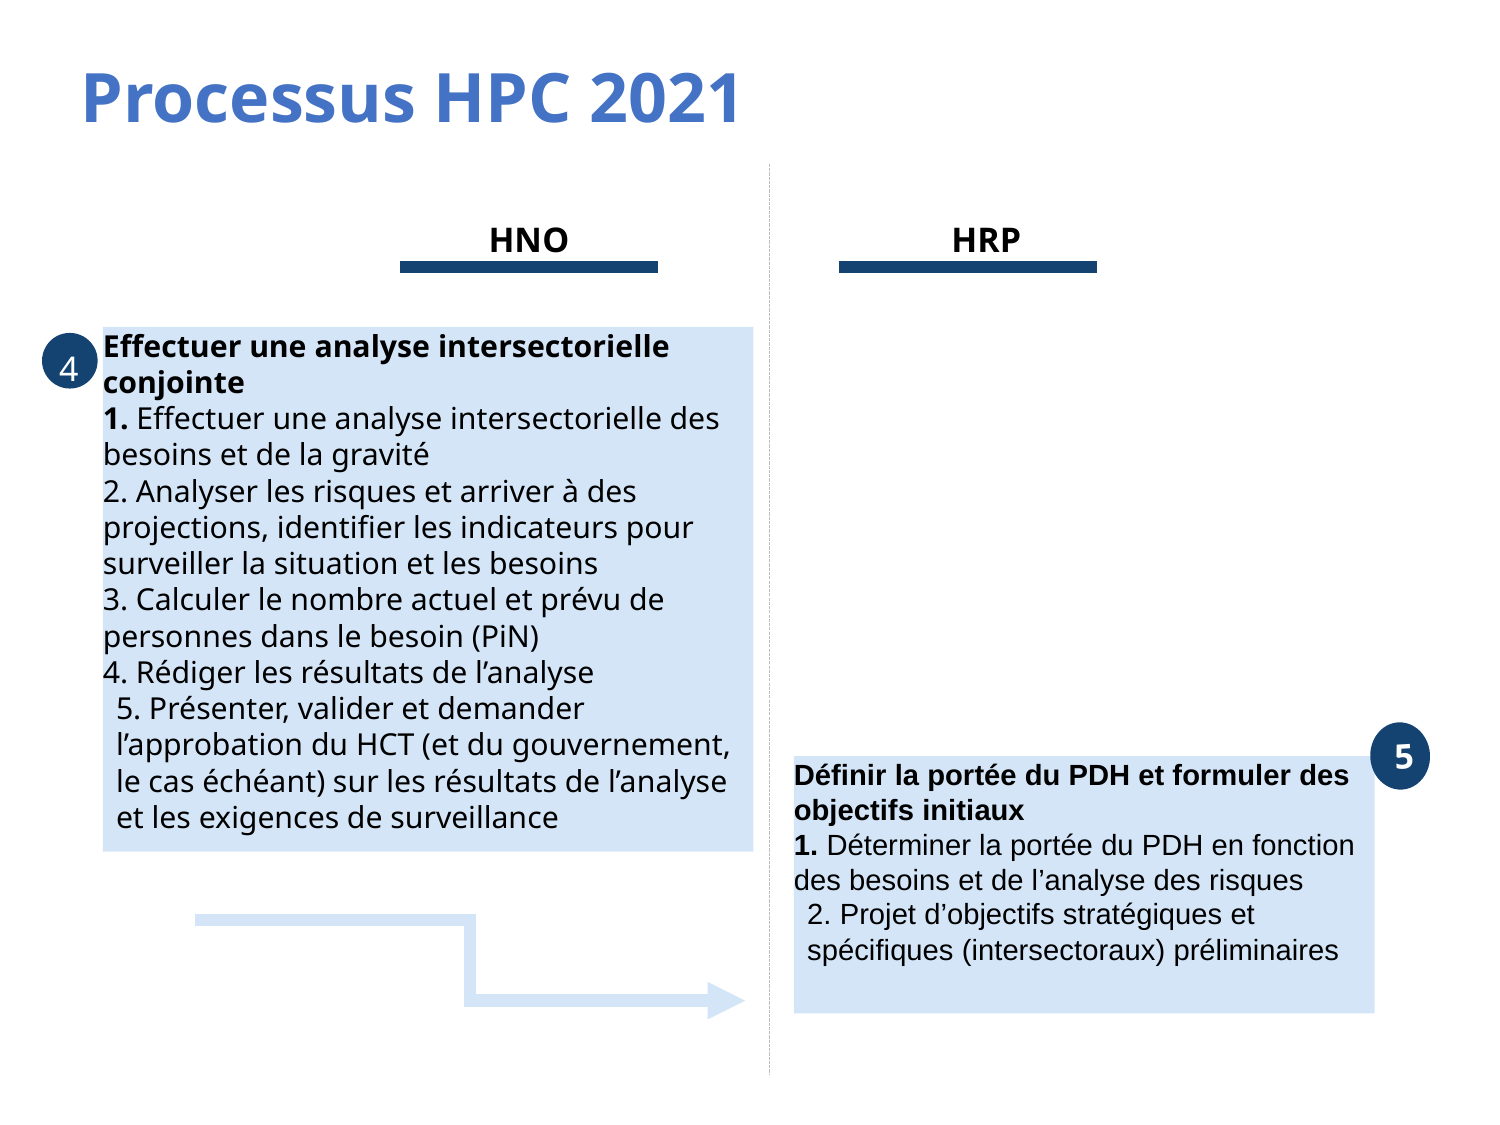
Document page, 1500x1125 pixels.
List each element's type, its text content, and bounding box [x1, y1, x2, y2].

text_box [147, 666, 732, 752]
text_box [194, 919, 746, 1001]
text_box Effectuer une analyse intersectorielle conjointe 1. Effectuer une analyse intersectorielle des besoins et de la gravité 2. Analyser les risques et arriver à des projections, identifier les indicateurs pour surveiller la situation et les besoins 3. Calculer le nombre actuel et prévu de personnes dans le besoin (PiN) 4. Rédiger les résultats de l’analyse 5. Présenter, valider et demander l’approbation du HCT (et du gouvernement, le cas échéant) sur les résultats de l’analyse et les exigences de surveillance [102, 326, 754, 852]
text_box Définir la portée du PDH et formuler des objectifs initiaux 1. Déterminer la portée du PDH en fonction des besoins et de l’analyse des risques 2. Projet d’objectifs stratégiques et spécifiques (intersectoraux) préliminaires [793, 756, 1375, 1014]
text_box HRP [770, 198, 1208, 252]
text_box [43, 326, 97, 388]
text_box 5 [1370, 722, 1430, 790]
text_box Processus HPC 2021 [80, 54, 1099, 126]
text_box HNO [307, 198, 750, 252]
text_box HRP [765, 198, 769, 252]
